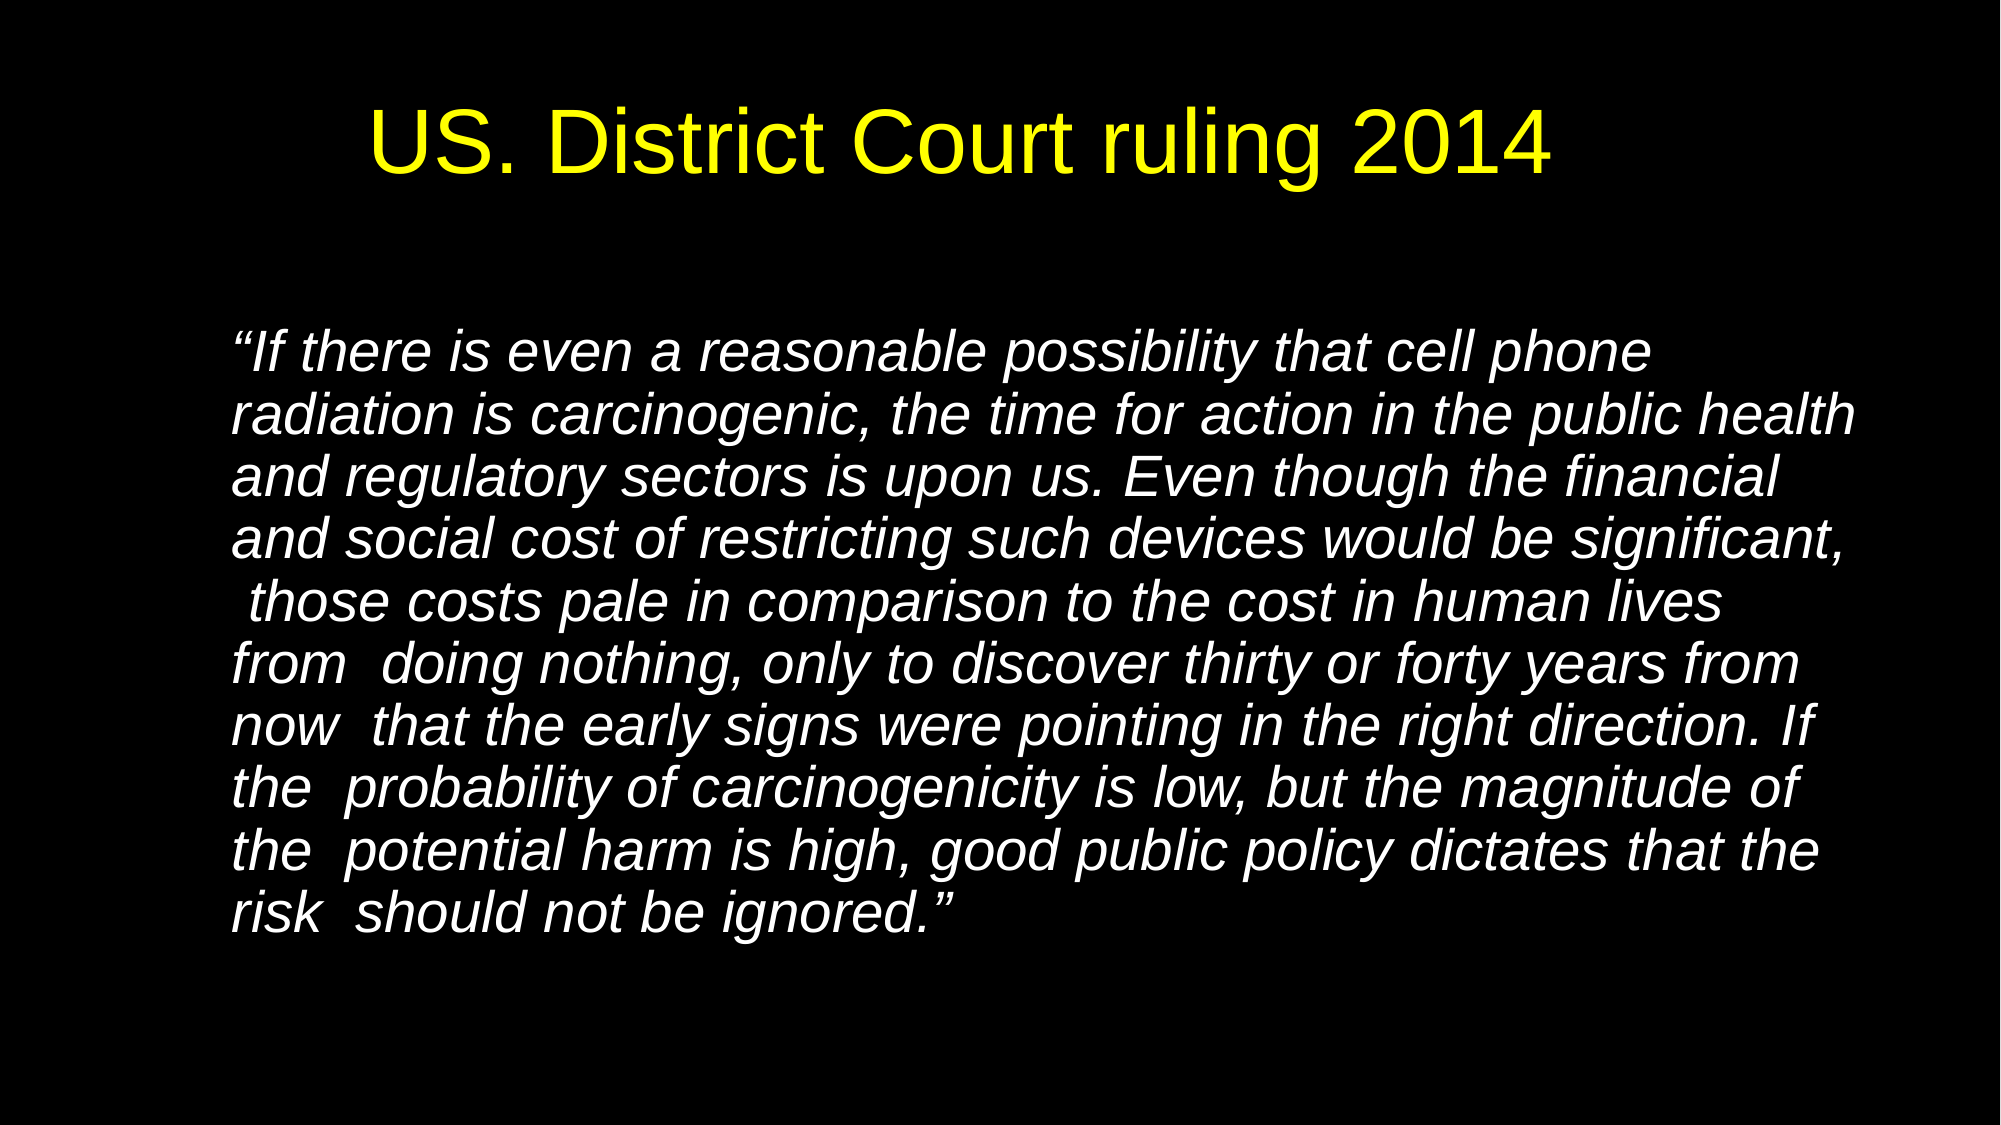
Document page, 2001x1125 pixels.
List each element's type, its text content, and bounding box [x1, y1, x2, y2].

title US. District Court ruling 2014 [12, 32, 1988, 270]
list “If there is even a reasonable possibility that cell phone radiation is carcinogenic, the time for action in the public health and regulatory sectors is upon us. Even though the financial and social cost of restricting such devices would be significant, those costs pale in comparison to the cost in human lives from doing nothing, only to discover thirty or forty years from now that the early signs were pointing in the right direction. If the probability of carcinogenicity is low, but the magnitude of the potential harm is high, good public policy dictates that the risk should not be ignored.” [141, 319, 1859, 959]
